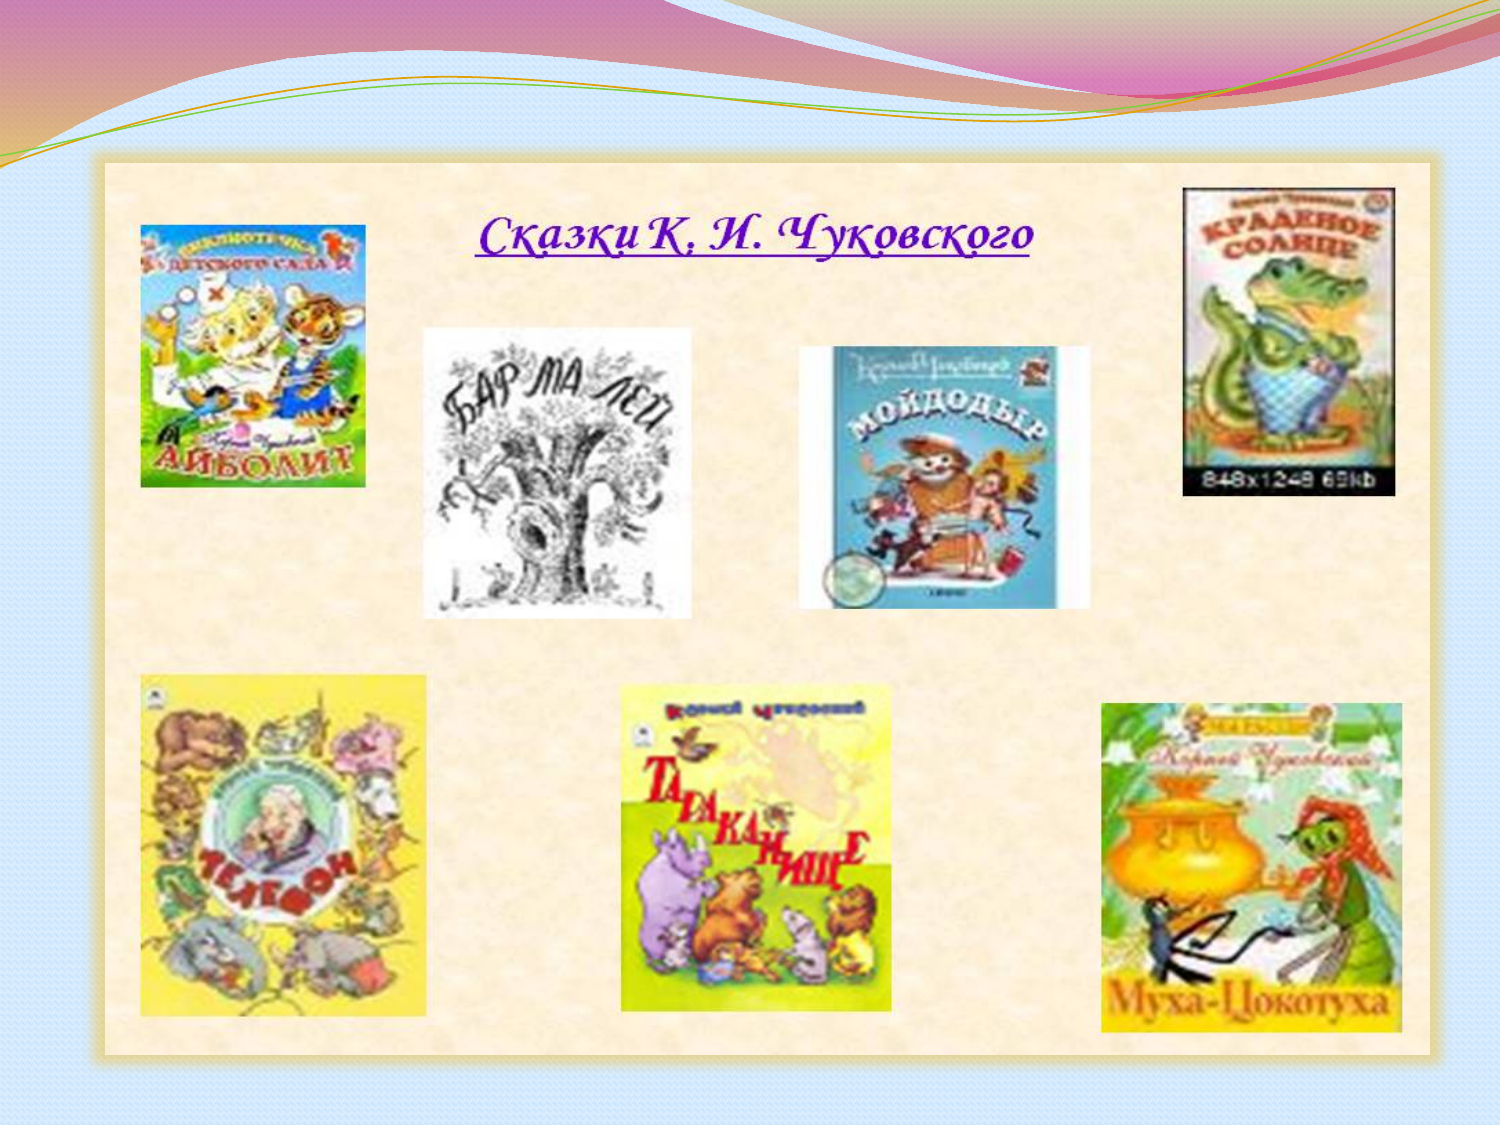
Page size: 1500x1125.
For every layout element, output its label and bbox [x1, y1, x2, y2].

picture [105, 163, 1430, 1055]
